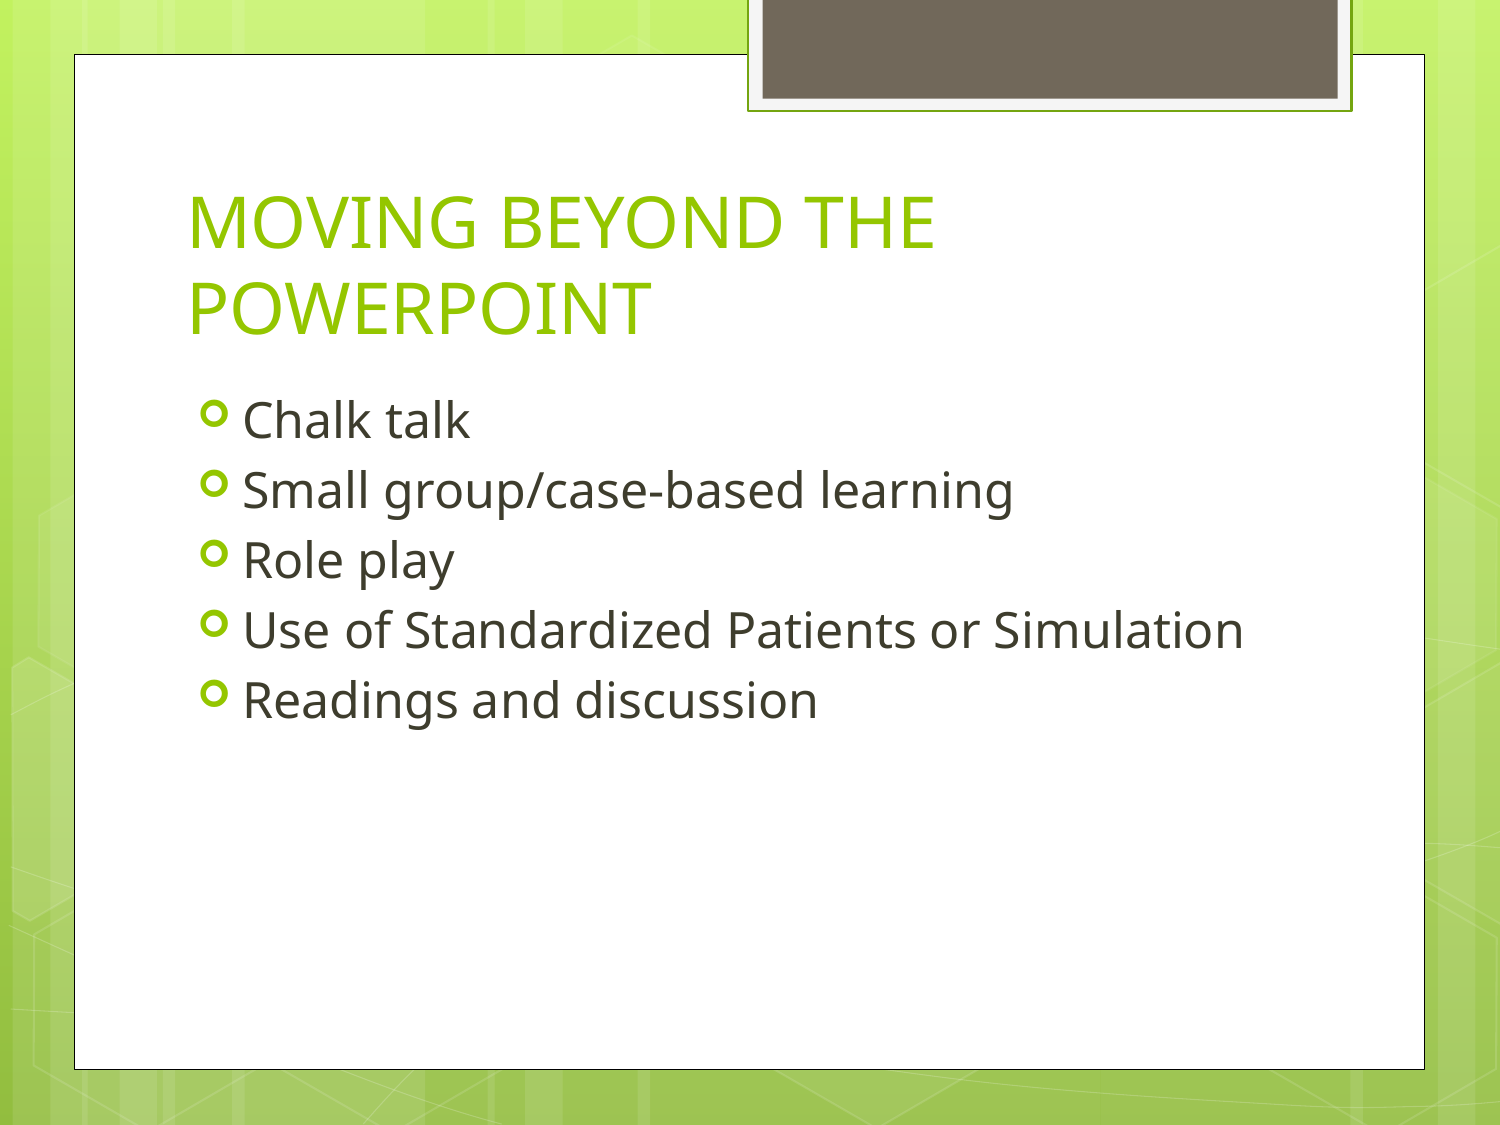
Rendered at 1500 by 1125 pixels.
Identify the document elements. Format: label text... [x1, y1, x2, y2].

title MOVING BEYOND THE POWERPOINT [171, 168, 1324, 357]
list Chalk talk Small group/case-based learning Role play Use of Standardized Patients or Simulation Readings and discussion [171, 381, 1283, 957]
